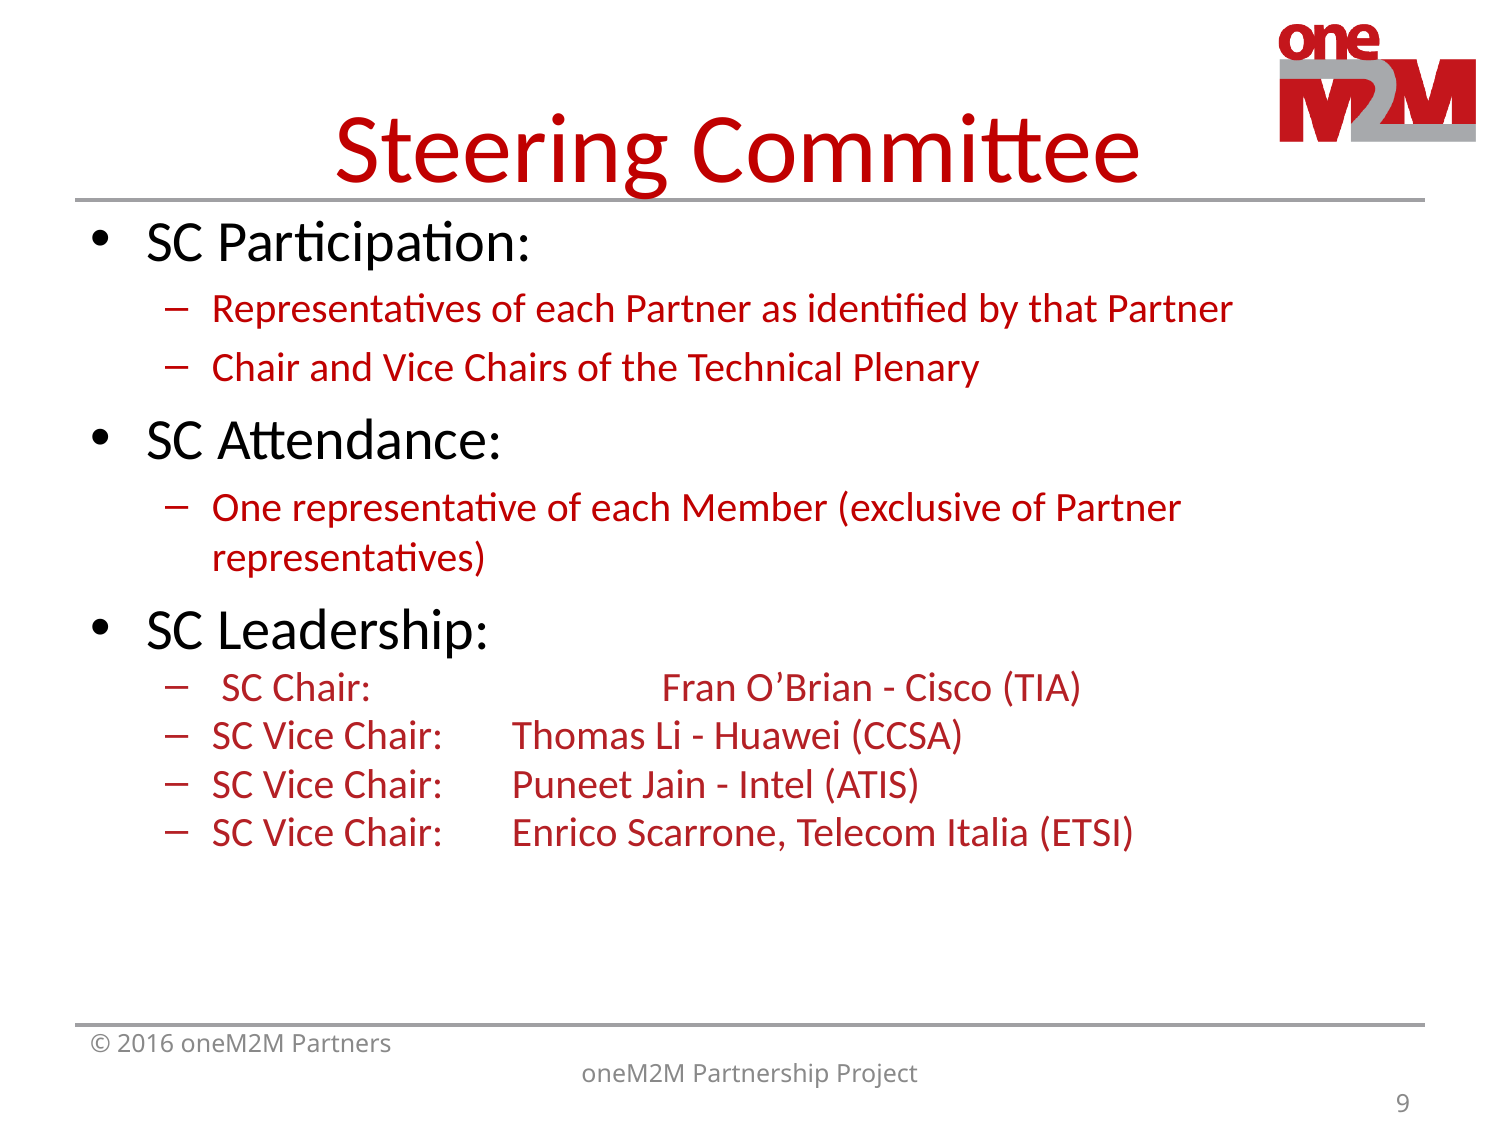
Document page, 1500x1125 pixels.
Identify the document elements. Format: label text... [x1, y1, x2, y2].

title Steering Committee [75, 75, 1425, 263]
picture [1254, 0, 1500, 168]
list SC Participation: Representatives of each Partner as identified by that Partner Chair and Vice Chairs of the Technical Plenary SC Attendance: One representative of each Member (exclusive of Partner representatives) SC Leadership: SC Chair: Fran O’Brian - Cisco (TIA) SC Vice Chair: Thomas Li - Huawei (CCSA) SC Vice Chair: Puneet Jain - Intel (ATIS) SC Vice Chair: Enrico Scarrone, Telecom Italia (ETSI) [75, 195, 1400, 988]
slide_number © 2016 oneM2M Partners oneM2M Partnership Project 9 [75, 1025, 1425, 1125]
